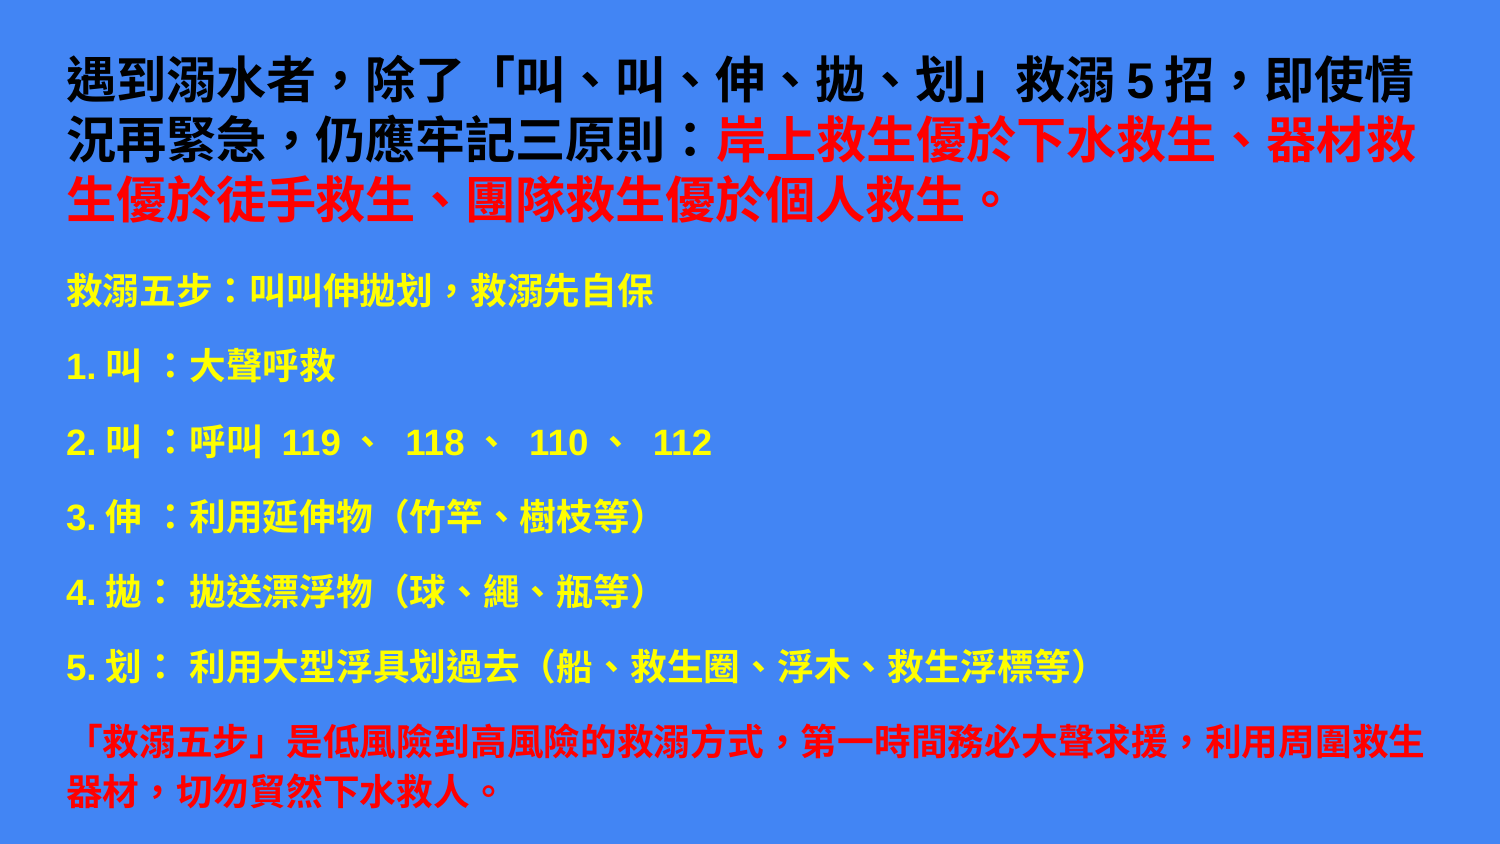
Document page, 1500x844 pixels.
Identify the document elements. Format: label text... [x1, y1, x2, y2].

title 遇到溺水者，除了「叫、叫、伸、拋、划」救溺5招，即使情況再緊急，仍應牢記三原則：岸上救生優於下水救生、器材救生優於徒手救生、團隊救生優於個人救生。 [51, 33, 1449, 246]
list 救溺五步：叫叫伸拋划，救溺先自保 1.叫 ：大聲呼救 2.叫 ：呼叫 119、 118、 110、 112 3.伸 ：利用延伸物（竹竿、樹枝等） 4.拋： 拋送漂浮物（球、繩、瓶等） 5.划： 利用大型浮具划過去（船、救生圈、浮木、救生浮標等） 「救溺五步」是低風險到高風險的救溺方式，第一時間務必大聲求援，利用周圍救生器材，切勿貿然下水救人。 [51, 246, 1449, 833]
